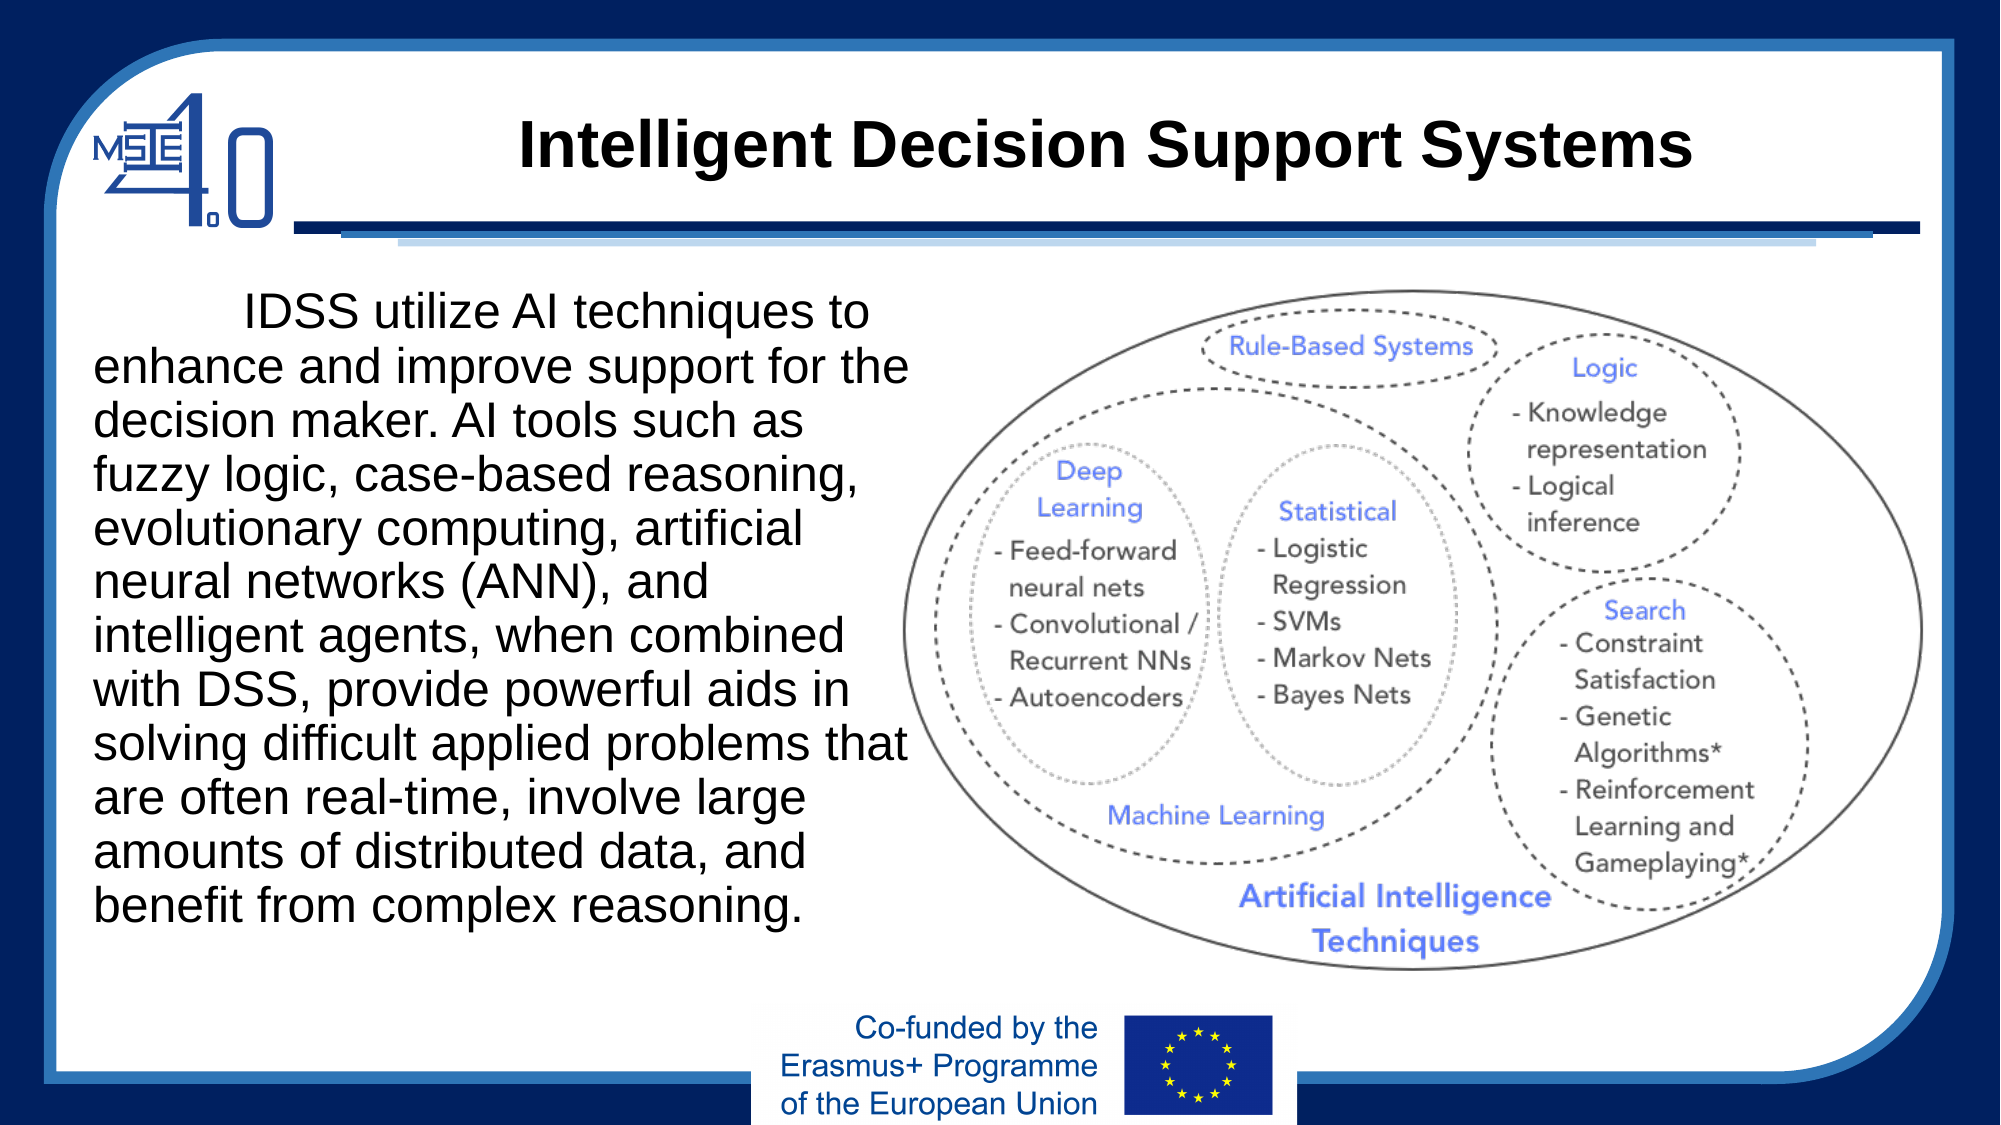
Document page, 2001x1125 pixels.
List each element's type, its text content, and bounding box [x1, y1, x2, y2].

title Intelligent Decision Support Systems [294, 73, 1921, 220]
picture [751, 256, 1957, 1125]
list IDSS utilize AI techniques to enhance and improve support for the decision maker. AI tools such as fuzzy logic, case-based reasoning, evolutionary computing, artificial neural networks (ANN), and intelligent agents, when combined with DSS, provide powerful aids in solving difficult applied problems that are often real-time, involve large amounts of distributed data, and benefit from complex reasoning. [78, 278, 872, 985]
